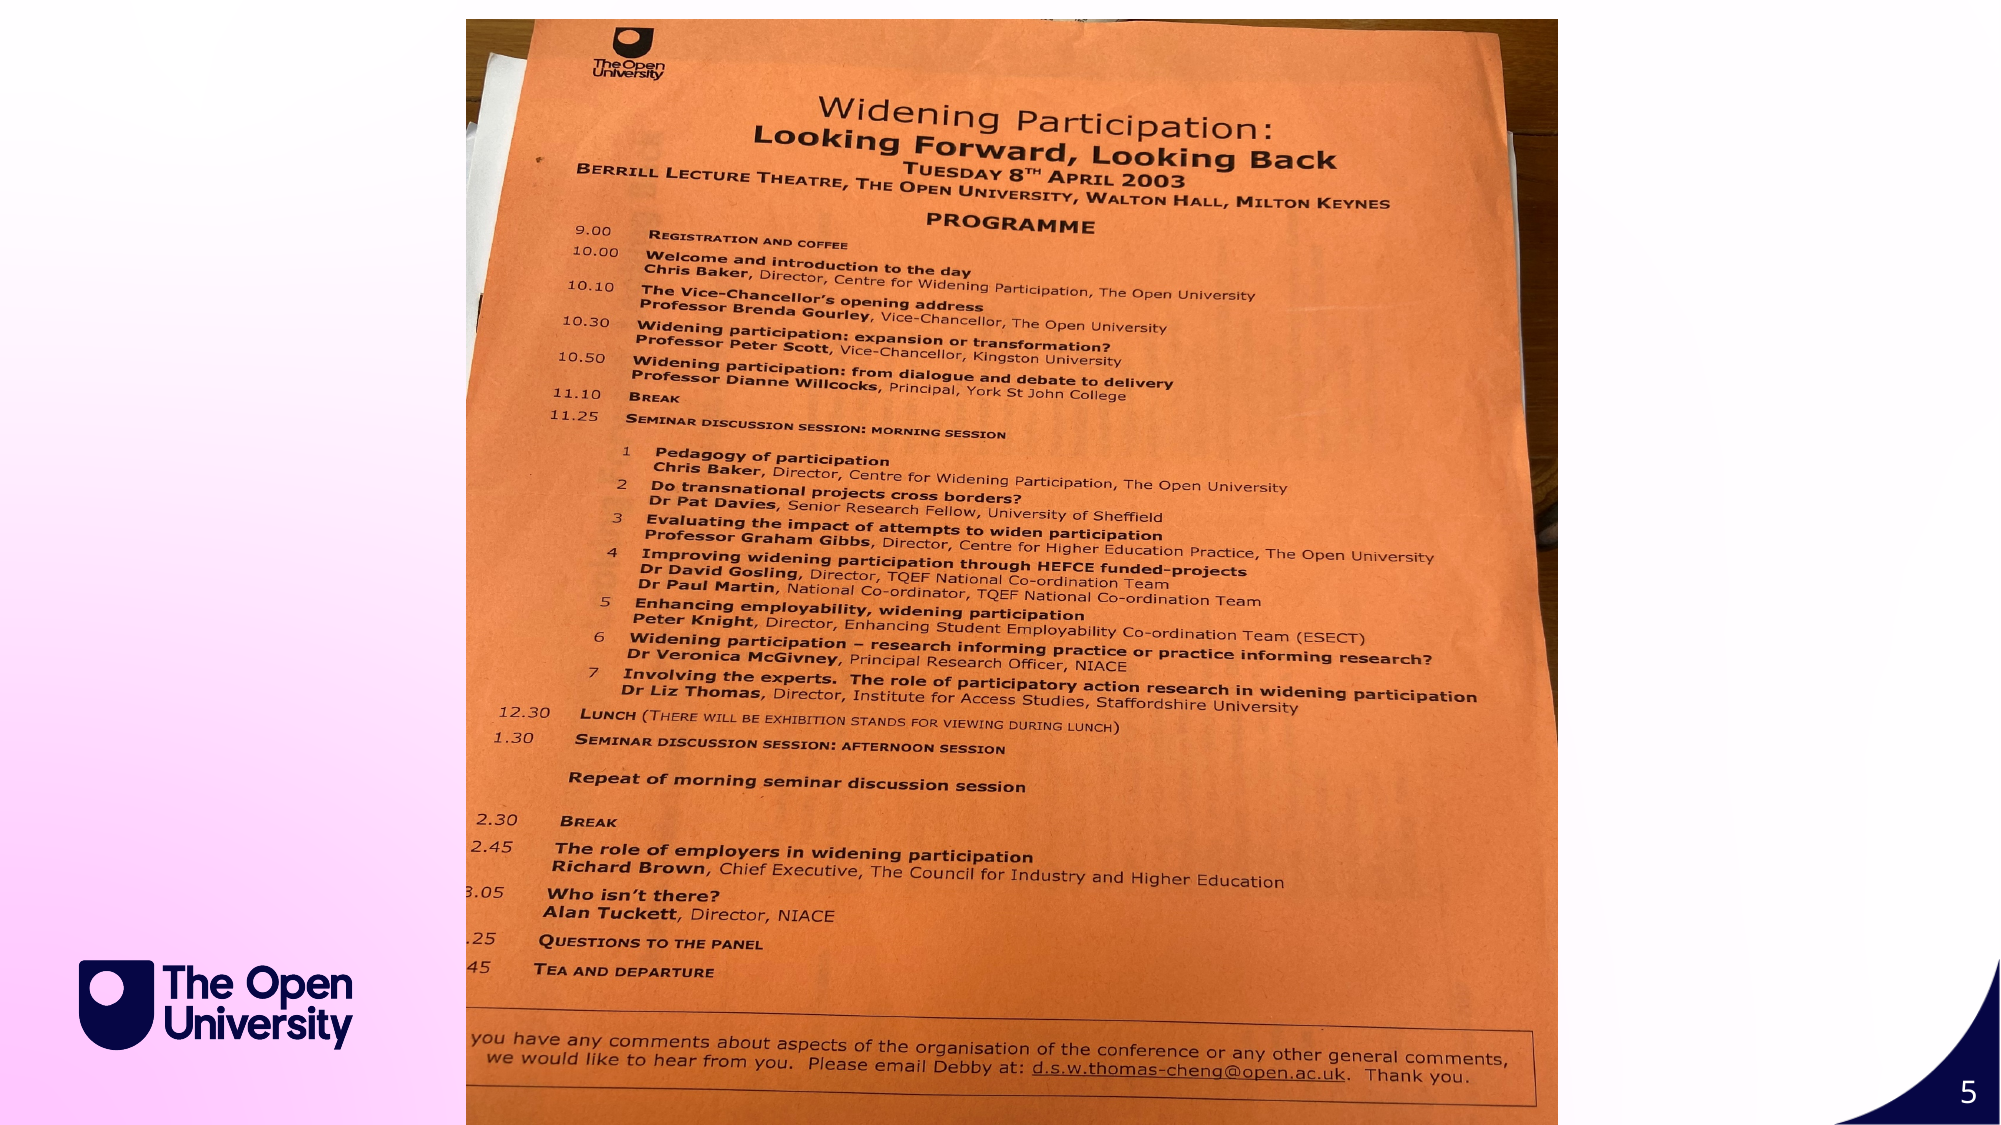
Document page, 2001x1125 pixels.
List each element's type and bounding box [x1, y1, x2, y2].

picture [1834, 959, 2000, 1125]
picture [77, 956, 358, 1053]
picture [466, 19, 1558, 1125]
